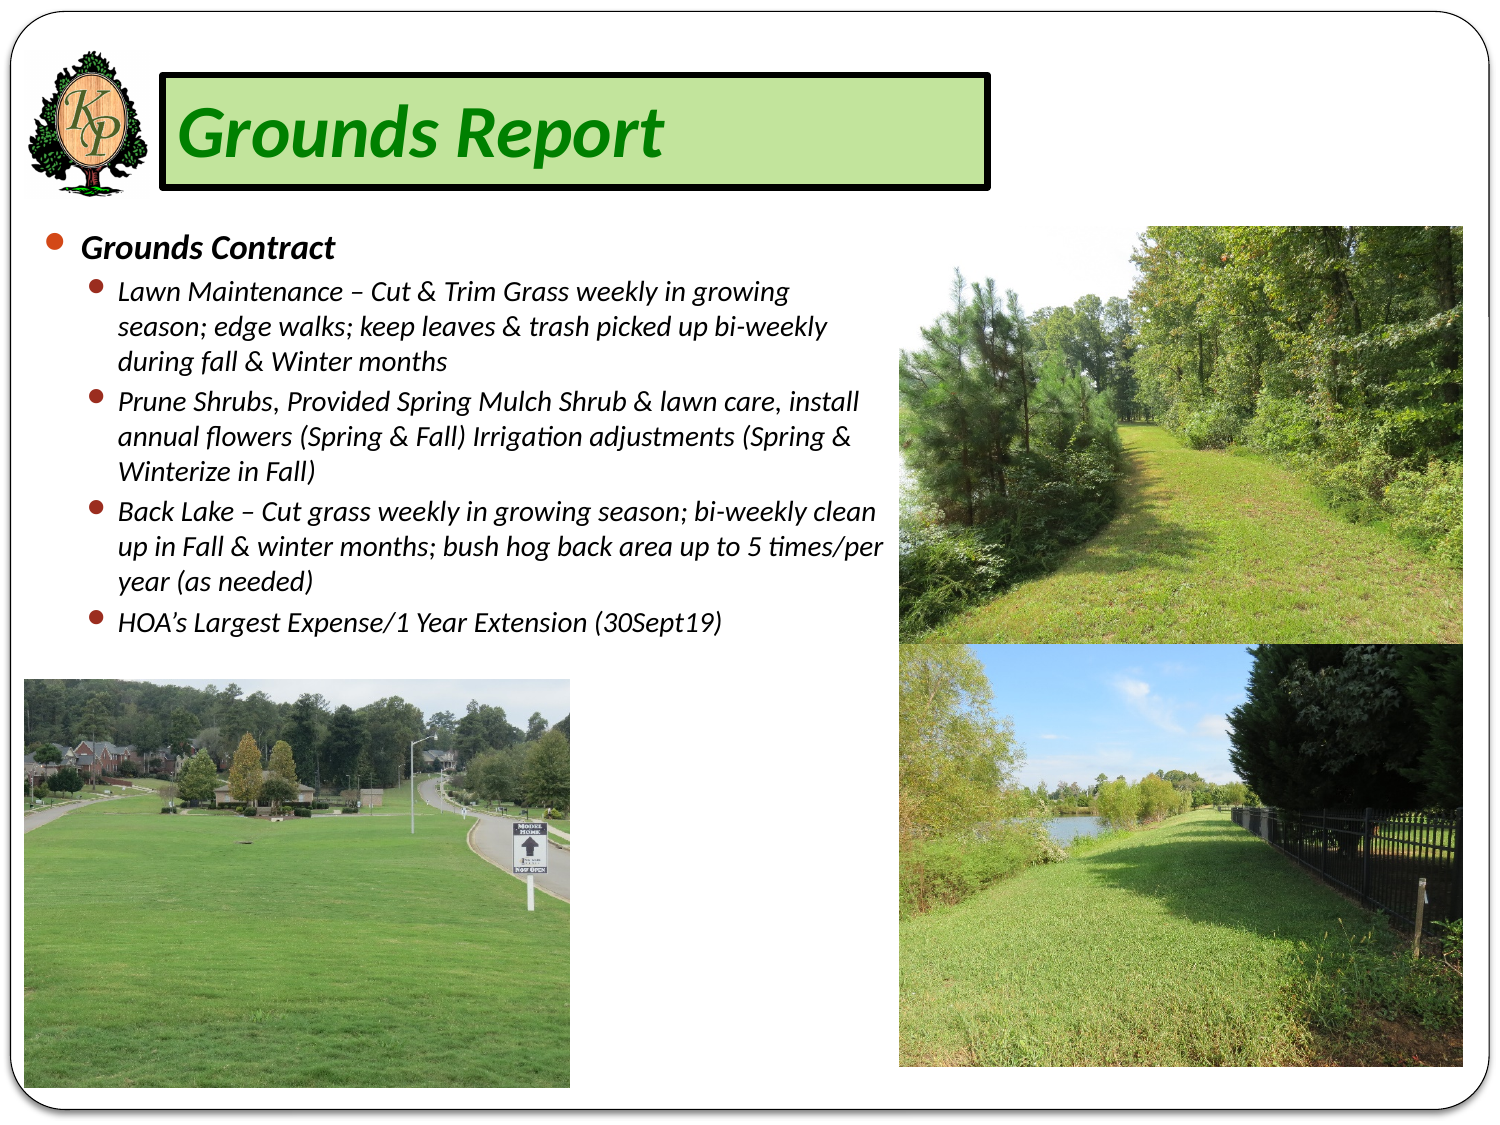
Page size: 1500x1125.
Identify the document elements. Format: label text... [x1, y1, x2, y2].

picture [24, 678, 570, 1088]
picture [24, 49, 151, 199]
picture [898, 226, 1463, 1068]
title Grounds Report [162, 75, 988, 188]
list Grounds Contract Lawn Maintenance – Cut & Trim Grass weekly in growing season; edge walks; keep leaves & trash picked up bi-weekly during fall & Winter months Prune Shrubs, Provided Spring Mulch Shrub & lawn care, install annual flowers (Spring & Fall) Irrigation adjustments (Spring & Winterize in Fall) Back Lake – Cut grass weekly in growing season; bi-weekly clean up in Fall & winter months; bush hog back area up to 5 times/per year (as needed) HOA’s Largest Expense/1 Year Extension (30Sept19) [29, 217, 900, 649]
